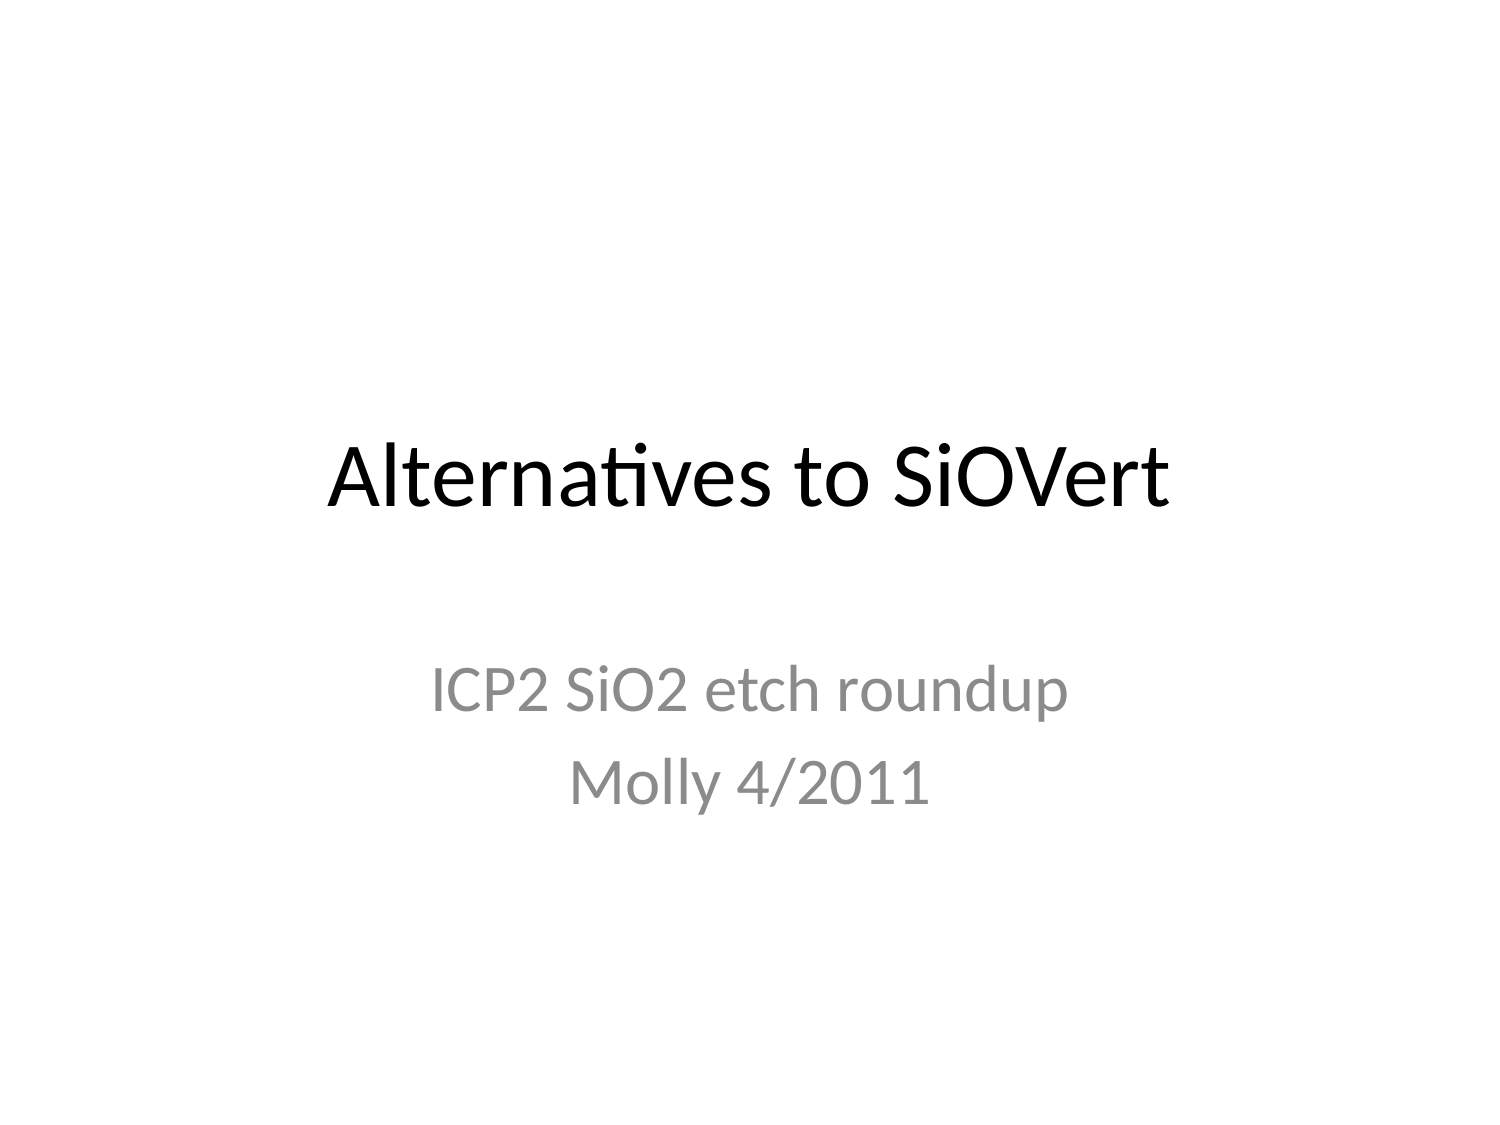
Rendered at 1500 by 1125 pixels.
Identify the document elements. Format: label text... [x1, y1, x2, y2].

title Alternatives to SiOVert [112, 349, 1388, 591]
subtitle ICP2 SiO2 etch roundup Molly 4/2011 [225, 637, 1275, 925]
